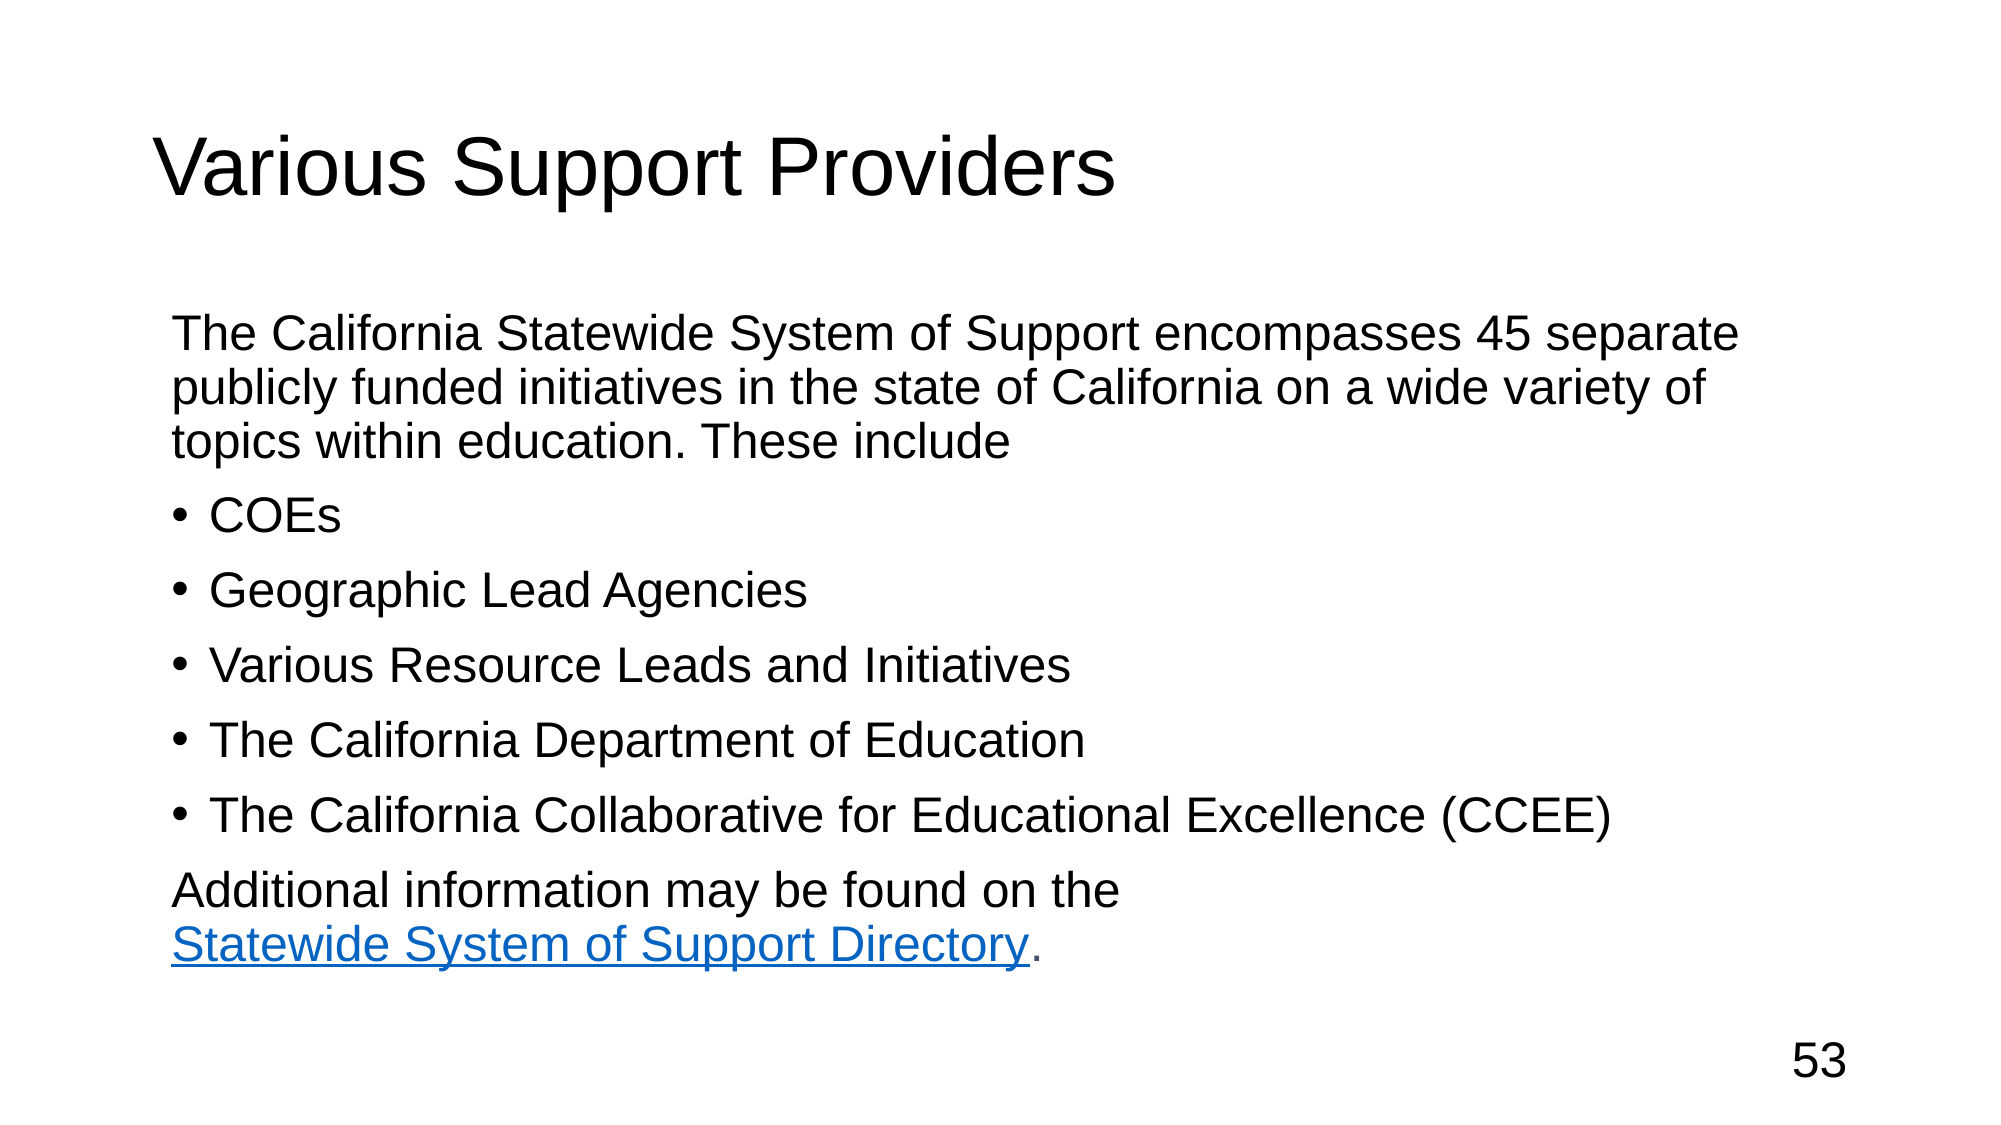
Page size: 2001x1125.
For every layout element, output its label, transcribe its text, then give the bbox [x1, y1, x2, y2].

title Various Support Providers [137, 59, 1863, 278]
list The California Statewide System of Support encompasses 45 separate publicly funded initiatives in the state of California on a wide variety of topics within education. These include COEs Geographic Lead Agencies Various Resource Leads and Initiatives The California Department of Education The California Collaborative for Educational Excellence (CCEE) Additional information may be found on the Statewide System of Support Directory. [137, 299, 1863, 1014]
slide_number 53 [1412, 1013, 1863, 1103]
